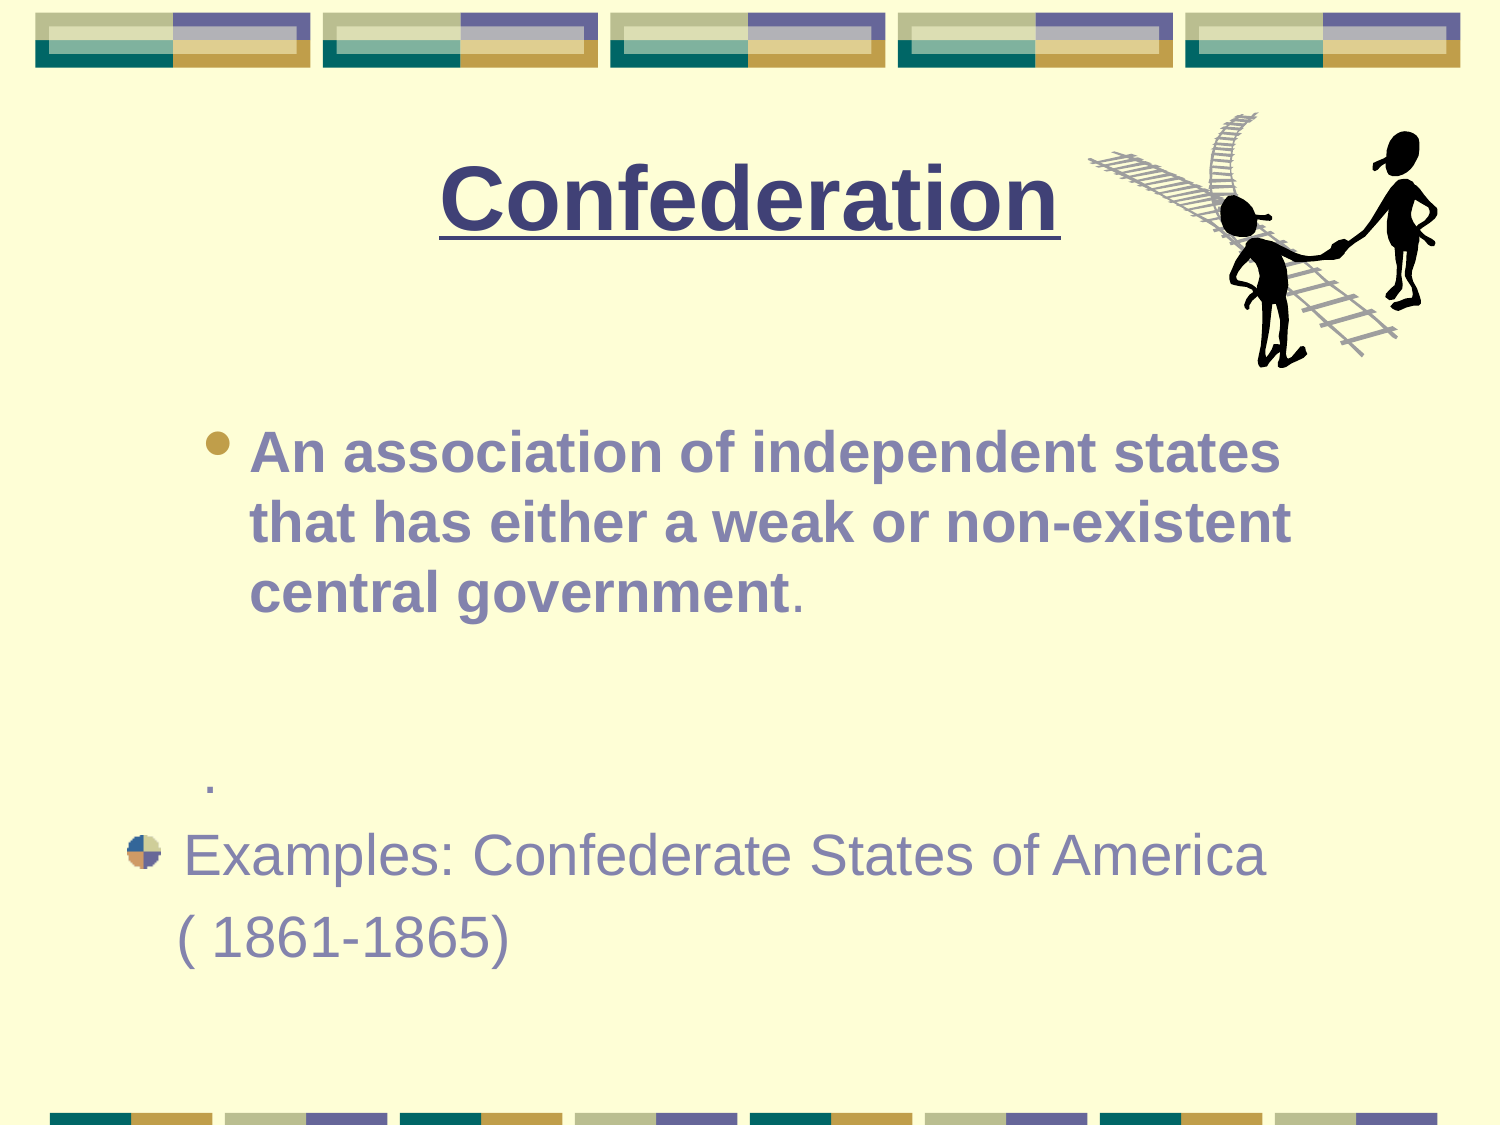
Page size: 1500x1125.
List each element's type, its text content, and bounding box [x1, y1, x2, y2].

picture [1087, 112, 1438, 368]
picture [127, 835, 161, 869]
title Confederation [112, 99, 1388, 288]
list An association of independent states that has either a weak or non-existent central government. . Examples: Confederate States of America ( 1861-1865) [112, 324, 1388, 1000]
